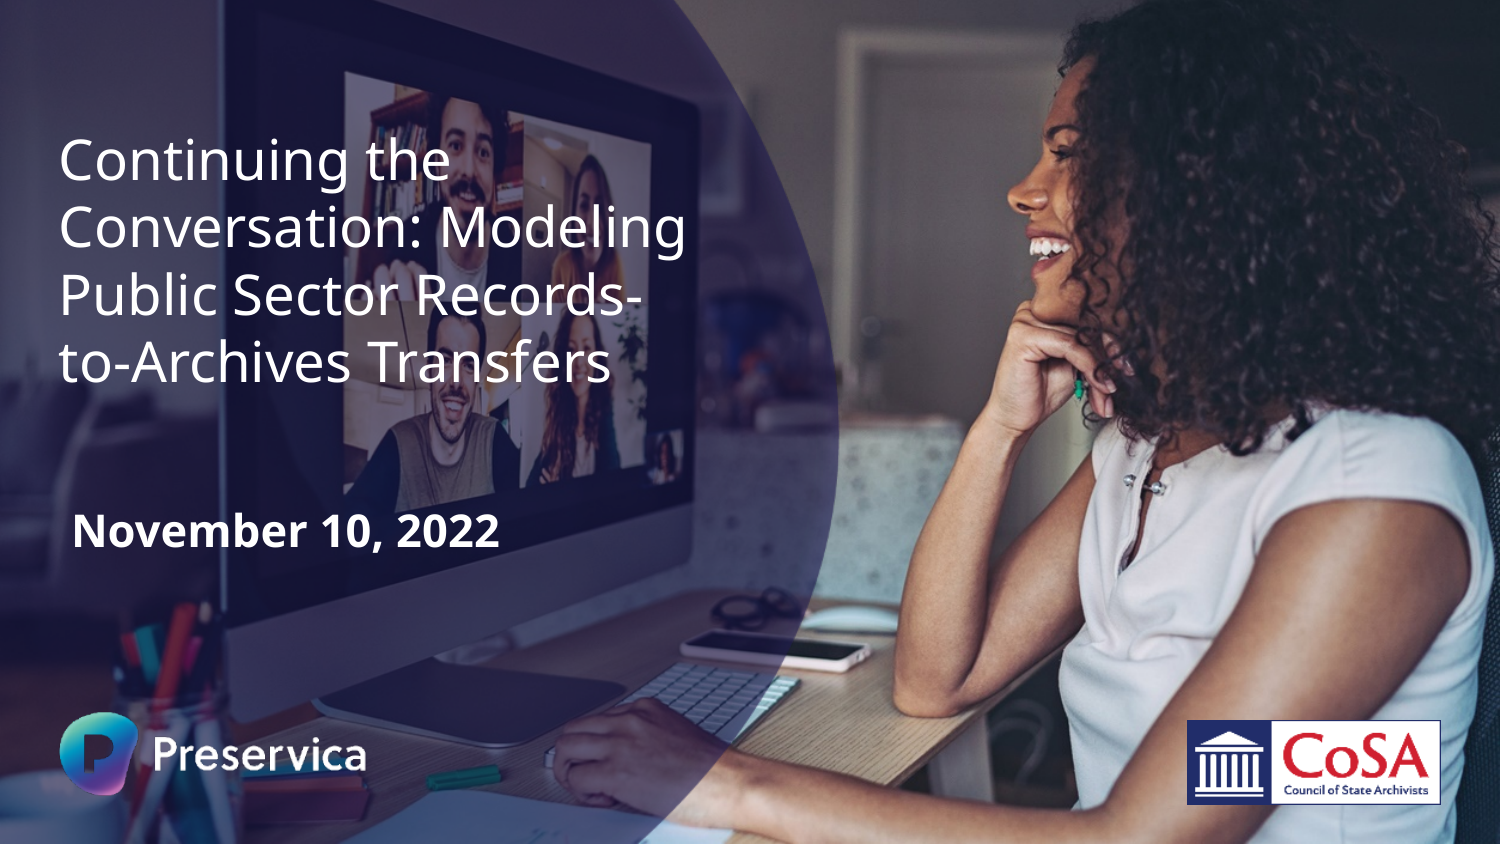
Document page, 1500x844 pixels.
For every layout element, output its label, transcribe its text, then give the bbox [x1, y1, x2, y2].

picture [0, 0, 1500, 844]
list November 10, 2022 [11, 507, 613, 553]
list Continuing the Conversation: Modeling Public Sector Records-to-Archives Transfers [0, 52, 829, 439]
